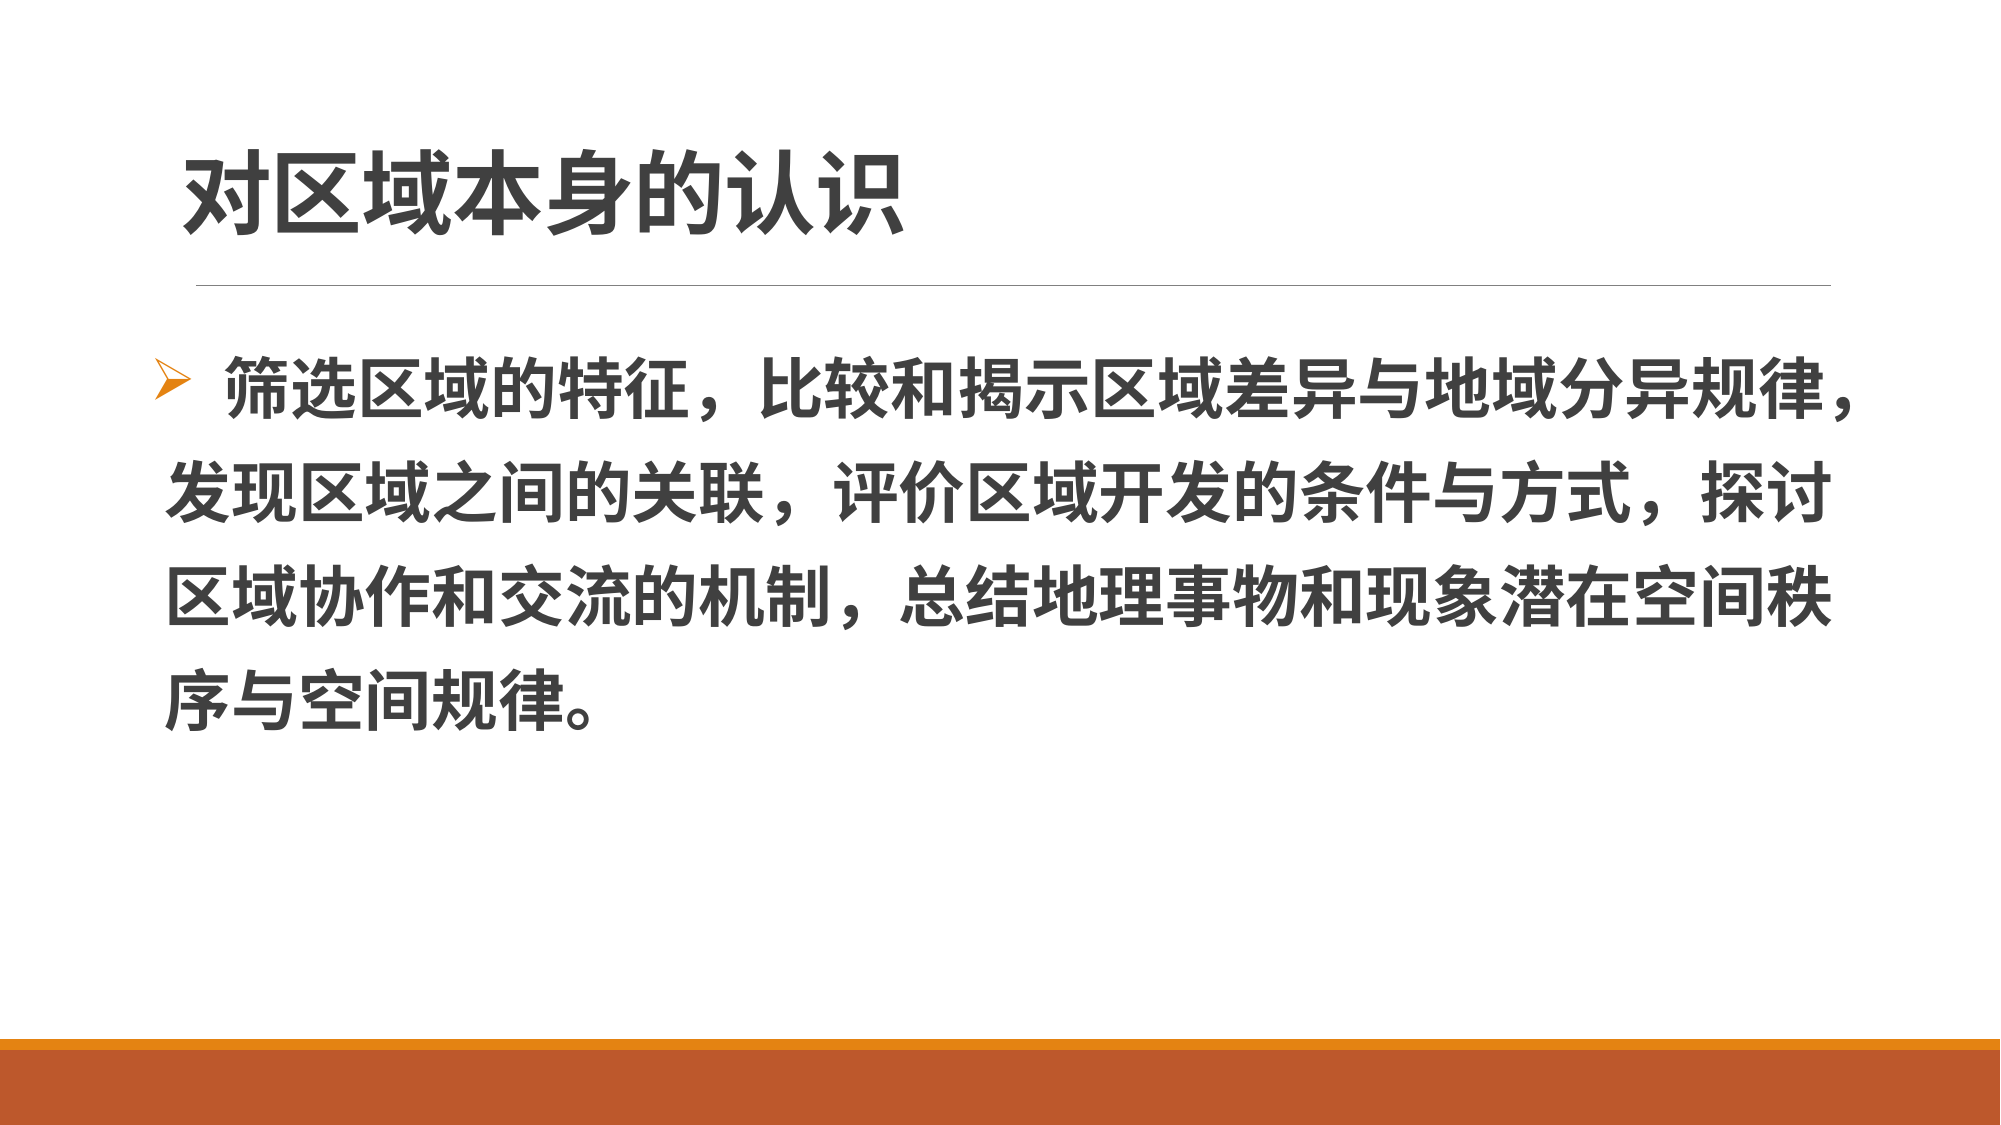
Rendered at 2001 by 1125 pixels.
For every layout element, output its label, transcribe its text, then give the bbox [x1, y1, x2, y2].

list 筛选区域的特征，比较和揭示区域差异与地域分异规律，发现区域之间的关联，评价区域开发的条件与方式，探讨区域协作和交流的机制，总结地理事物和现象潜在空间秩序与空间规律。 [149, 315, 1898, 1001]
title 对区域本身的认识 [165, 66, 1866, 254]
